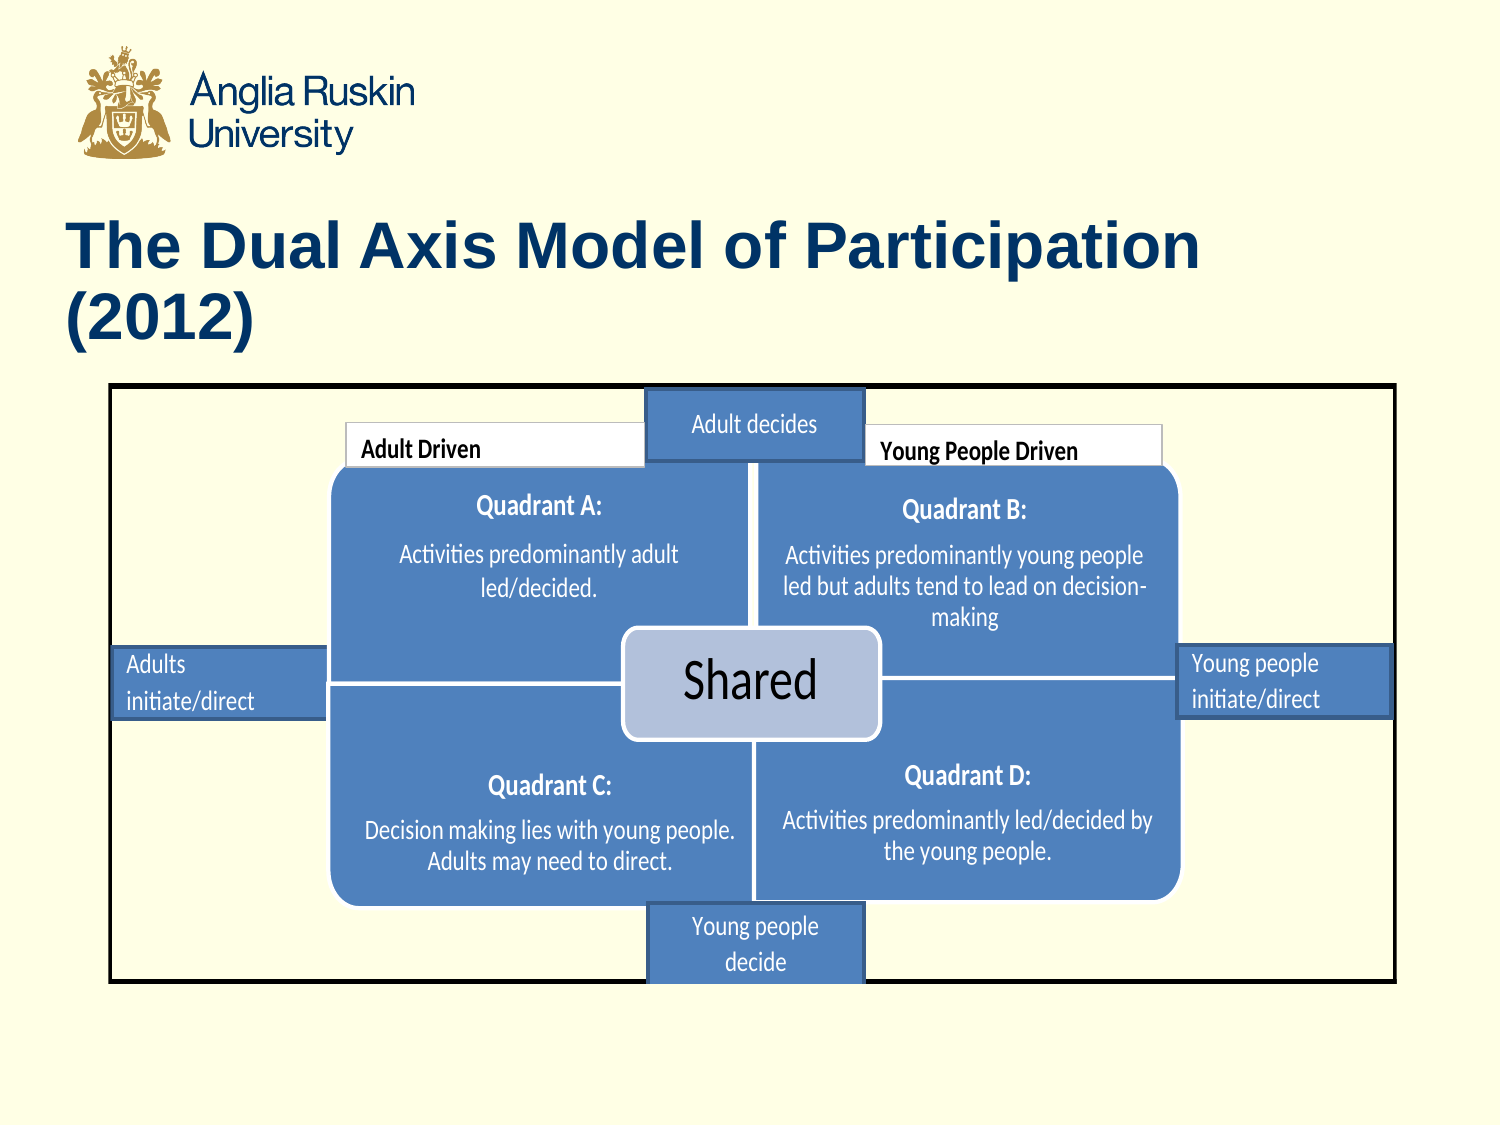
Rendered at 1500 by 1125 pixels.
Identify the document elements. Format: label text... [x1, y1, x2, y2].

picture [108, 383, 1397, 984]
picture [78, 46, 414, 159]
title The Dual Axis Model of Participation (2012) [50, 203, 1397, 362]
